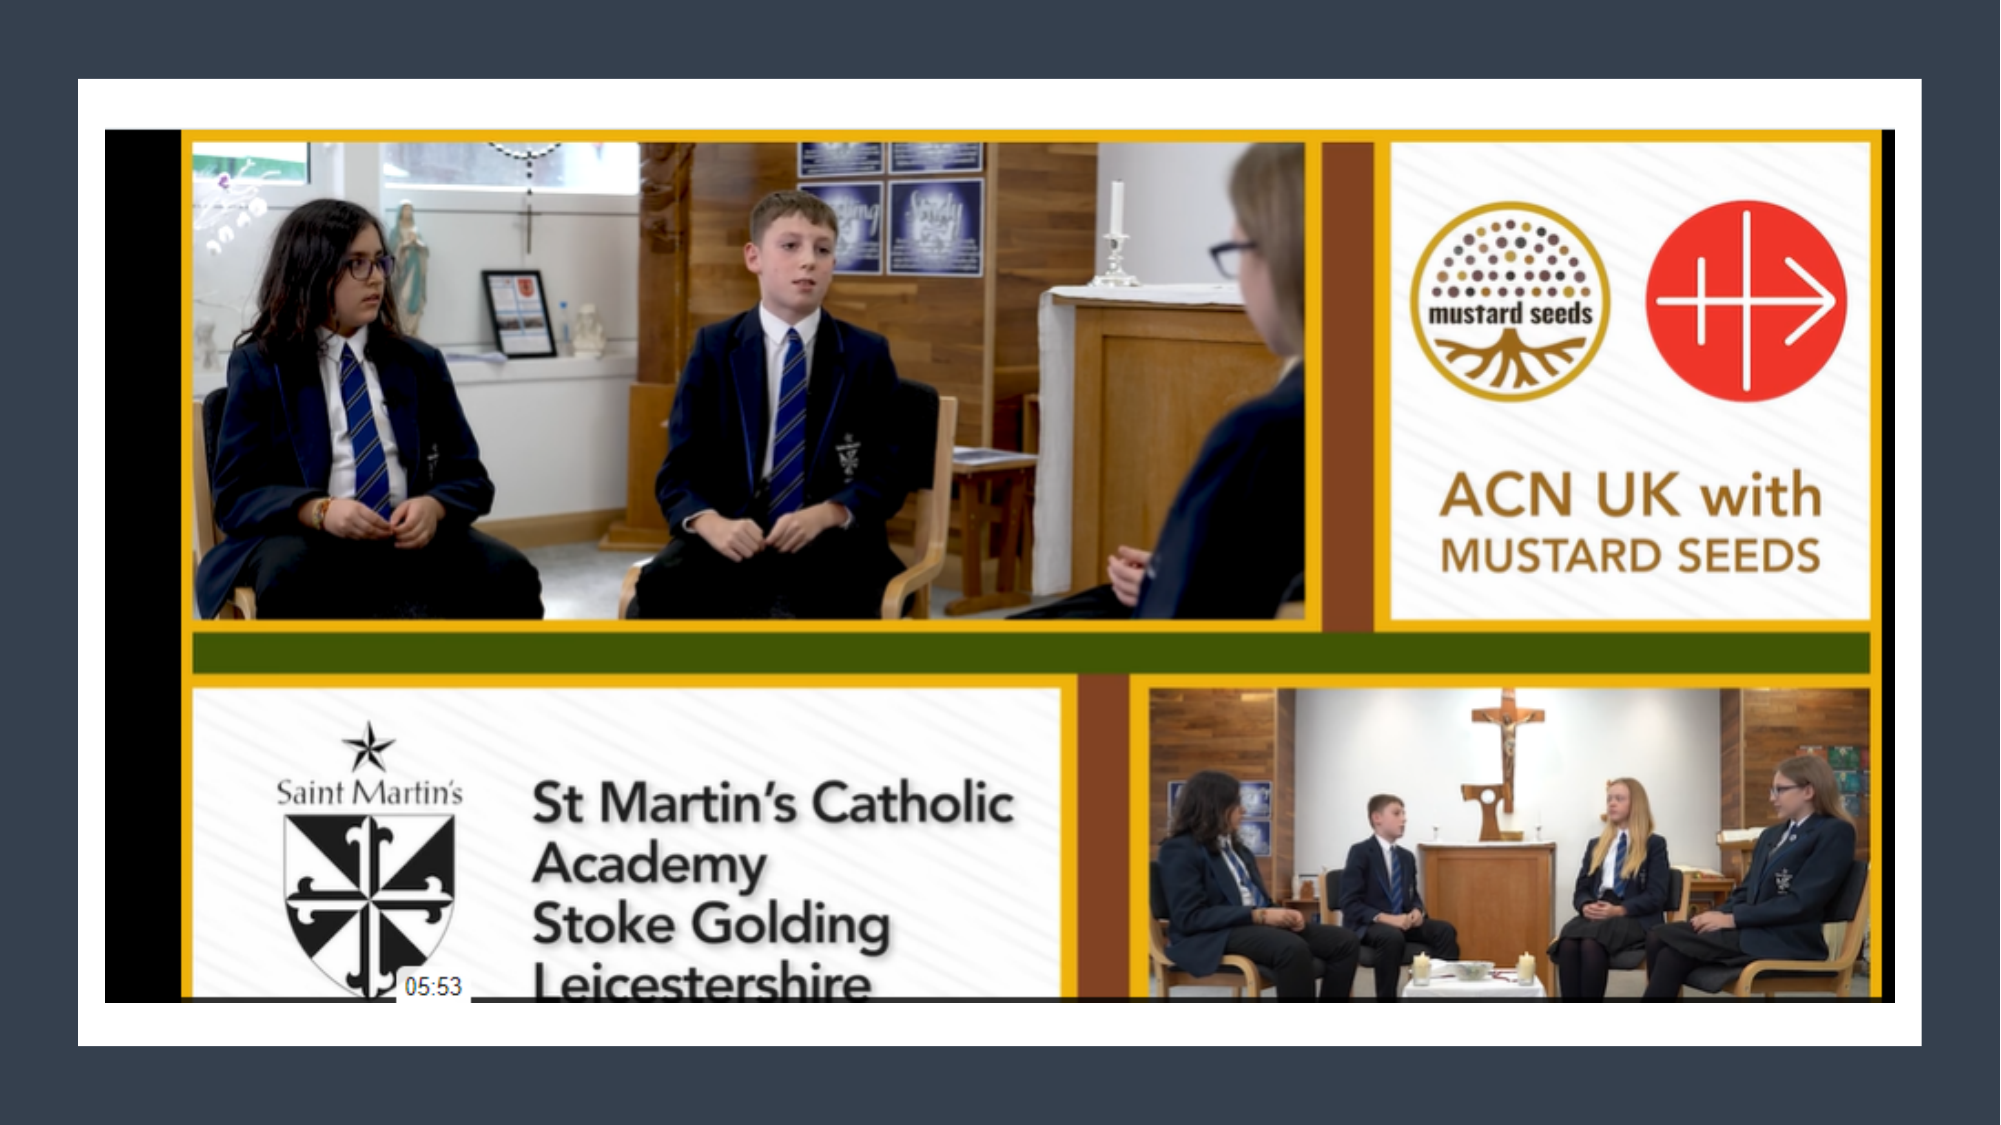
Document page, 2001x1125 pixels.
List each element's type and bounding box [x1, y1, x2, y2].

picture [104, 121, 1895, 1004]
text_box [77, 77, 1923, 1048]
text_box [0, 0, 2000, 1125]
